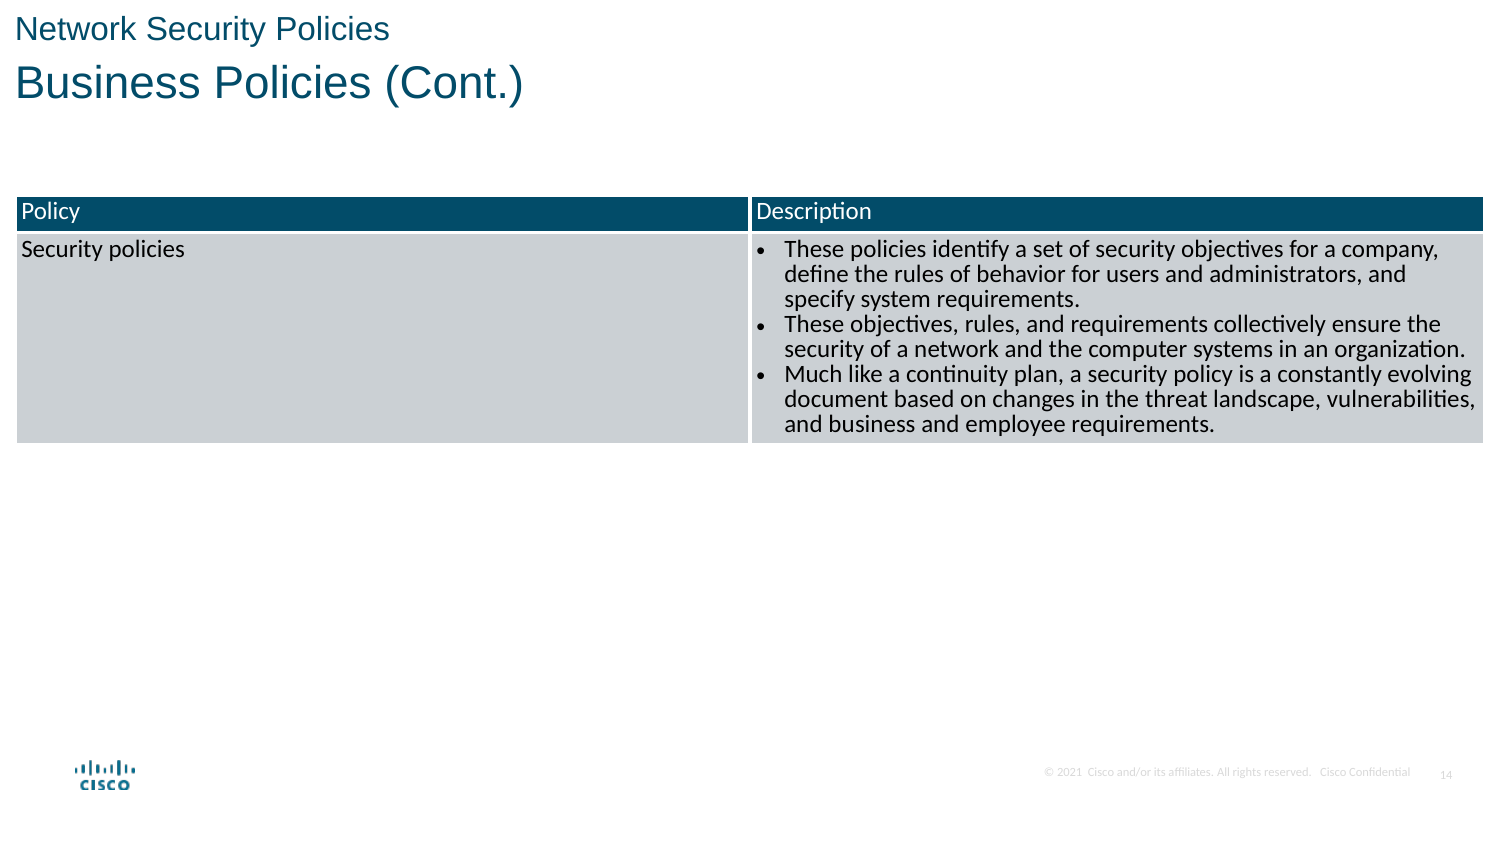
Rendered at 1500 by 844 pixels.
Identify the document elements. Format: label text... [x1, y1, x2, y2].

list Business Policies (Cont.) [0, 45, 1500, 195]
slide_number 14 [1425, 759, 1500, 797]
list Network Security Policies [0, 0, 1500, 45]
table_header Policy [17, 197, 748, 231]
table_cell Security policies [17, 234, 748, 443]
table_header Description [752, 197, 1483, 231]
table_cell These policies identify a set of security objectives for a company, define the rules of behavior for users and administrators, and specify system requirements. These objectives, rules, and requirements collectively ensure the security of a network and the computer systems in an organization. Much like a continuity plan, a security policy is a constantly evolving document based on changes in the threat landscape, vulnerabilities, and business and employee requirements. [752, 234, 1483, 443]
picture [75, 759, 135, 790]
